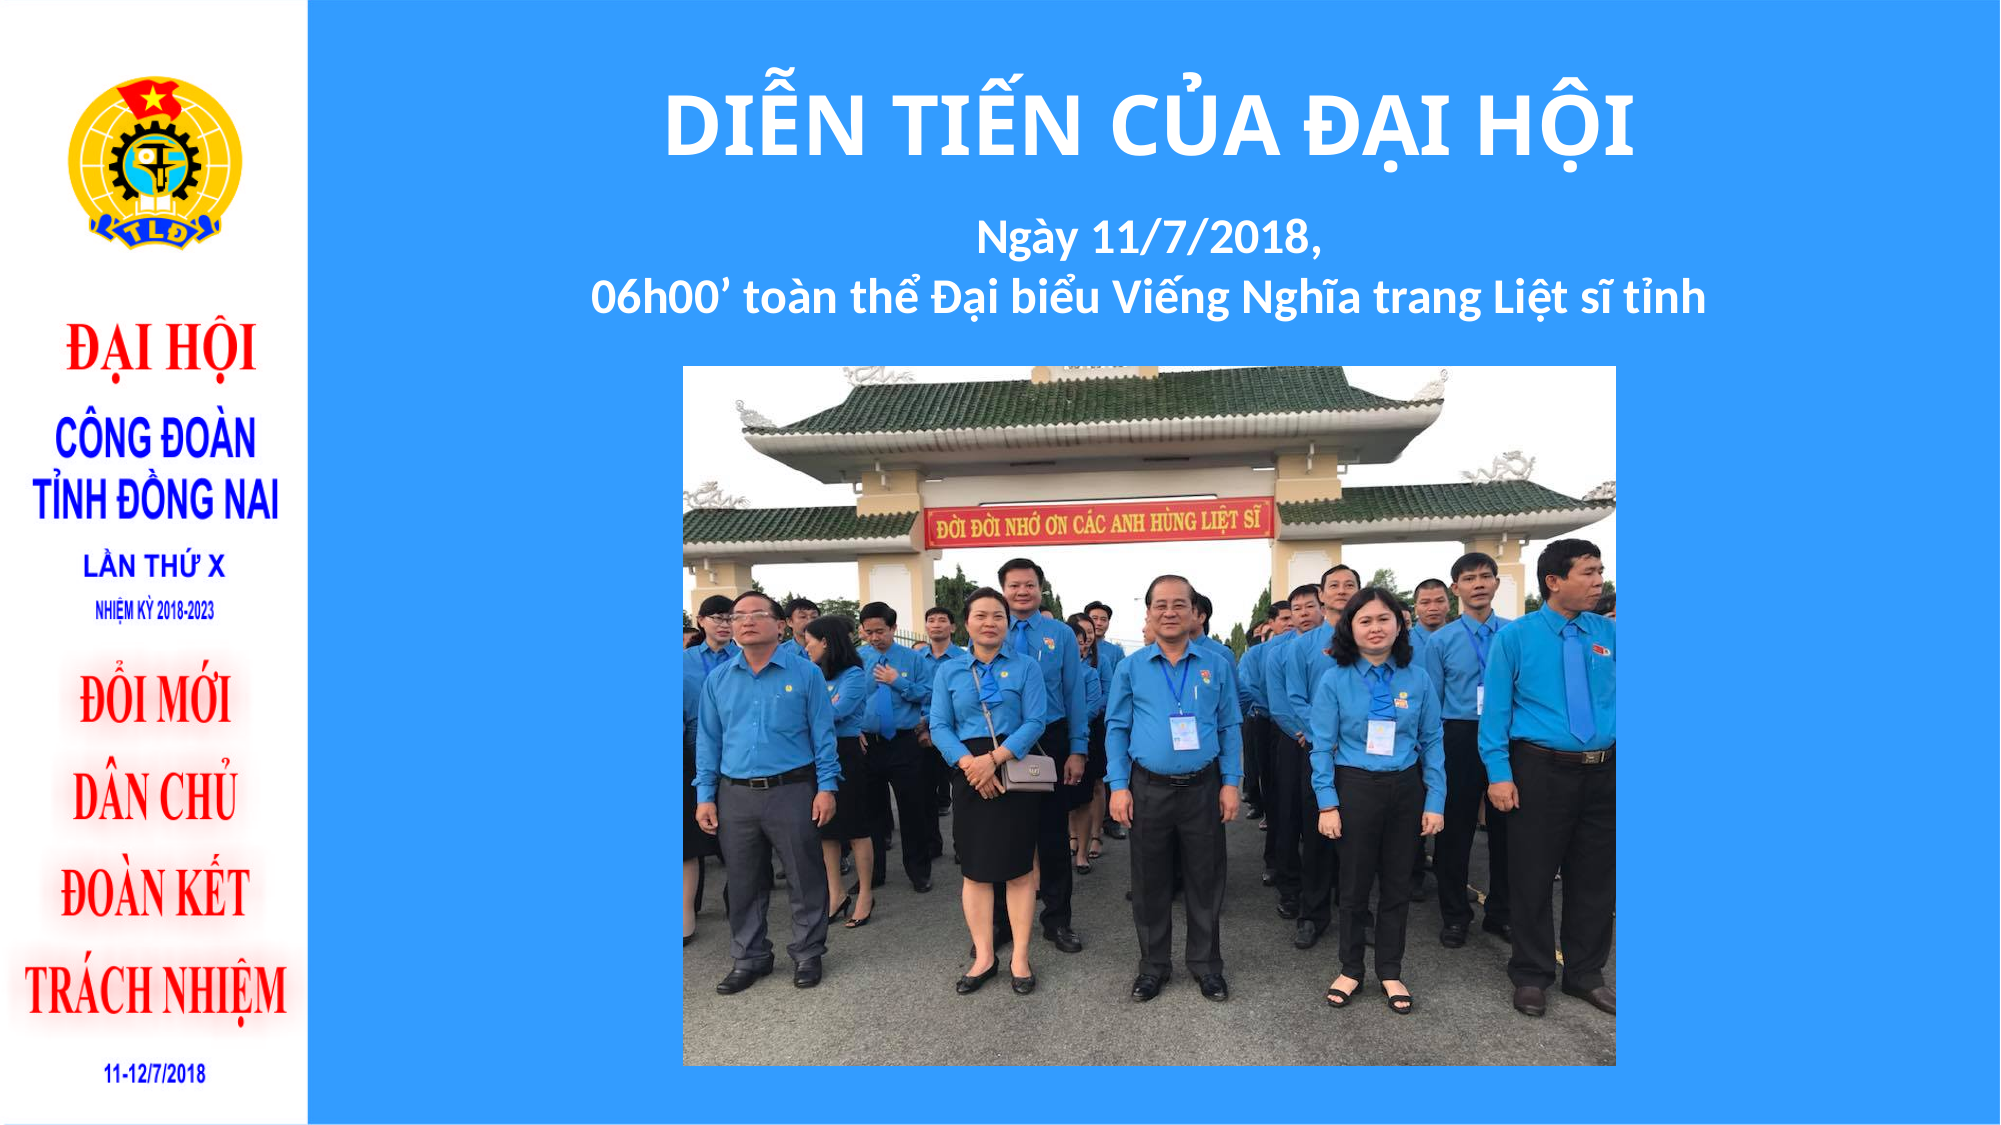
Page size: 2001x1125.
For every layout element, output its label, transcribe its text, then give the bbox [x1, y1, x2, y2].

picture [0, 0, 2001, 1125]
title DIỄN TIẾN CỦA ĐẠI HỘI [436, 59, 1863, 196]
text_box Ngày 11/7/2018, 06h00’ toàn thể Đại biểu Viếng Nghĩa trang Liệt sĩ tỉnh [436, 196, 1863, 331]
